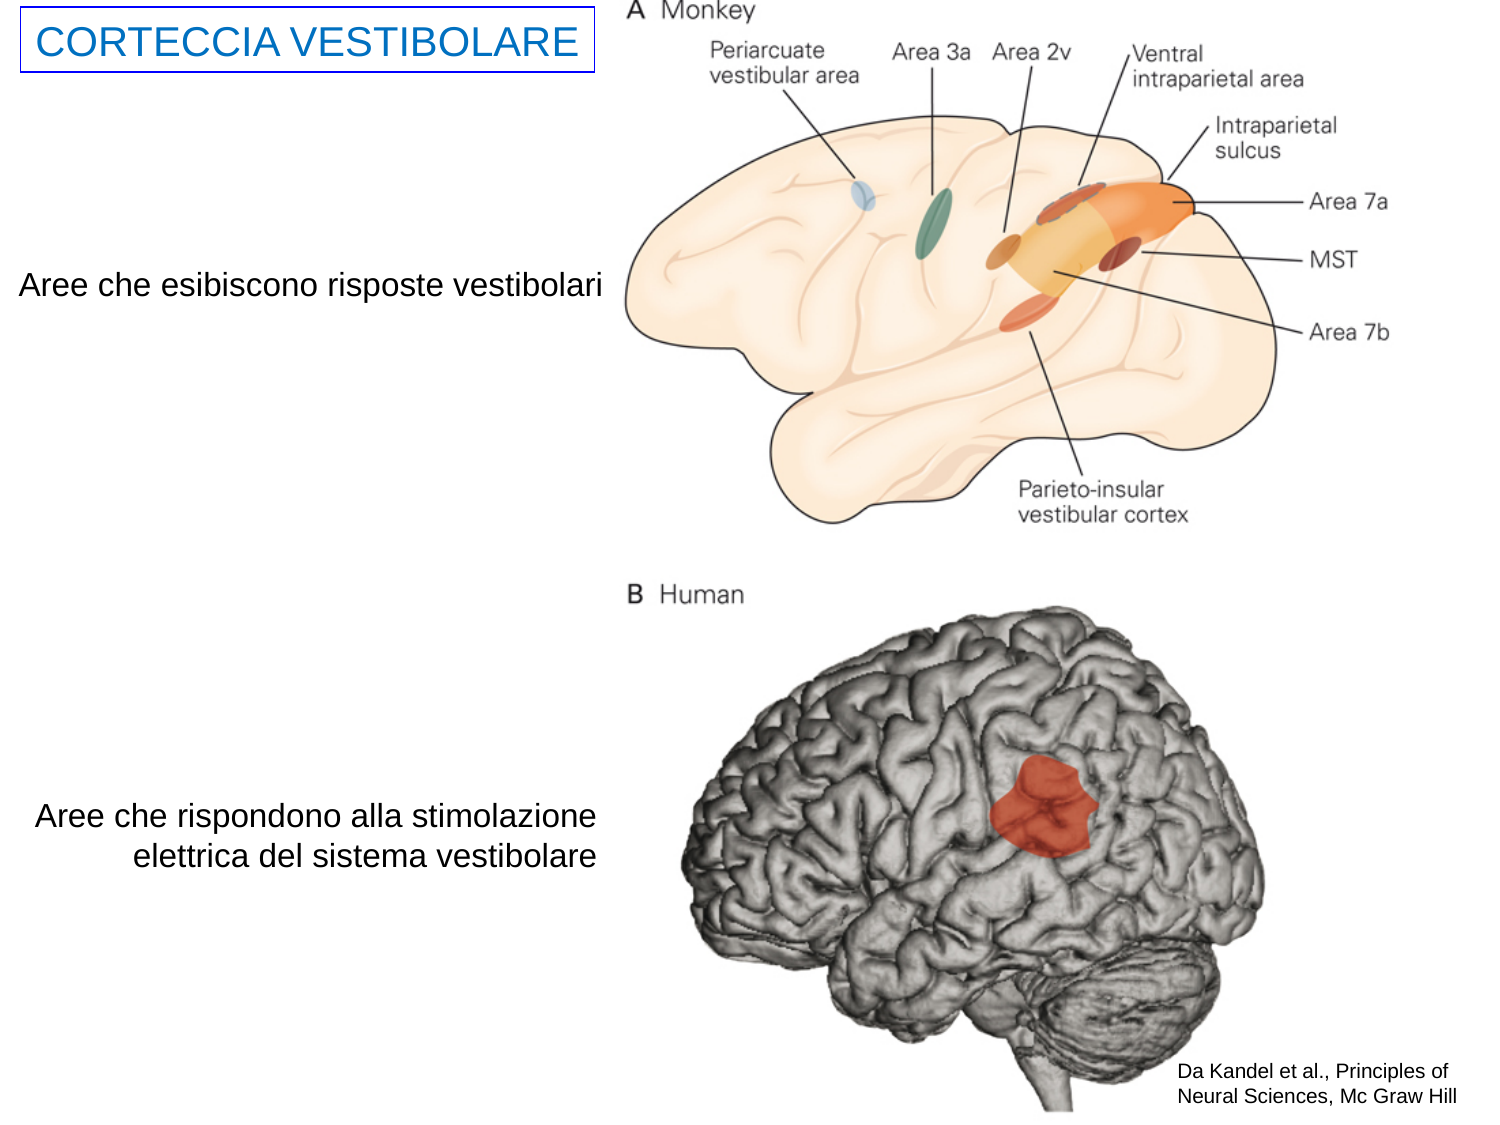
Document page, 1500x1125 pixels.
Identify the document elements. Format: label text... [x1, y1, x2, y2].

text_box Aree che esibiscono risposte vestibolari [3, 255, 604, 310]
text_box CORTECCIA VESTIBOLARE [20, 7, 595, 72]
picture [609, 0, 1400, 1121]
text_box Da Kandel et al., Principles of Neural Sciences, Mc Graw Hill [1405, 1049, 1488, 1115]
text_box Aree che rispondono alla stimolazione elettrica del sistema vestibolare [17, 786, 604, 882]
